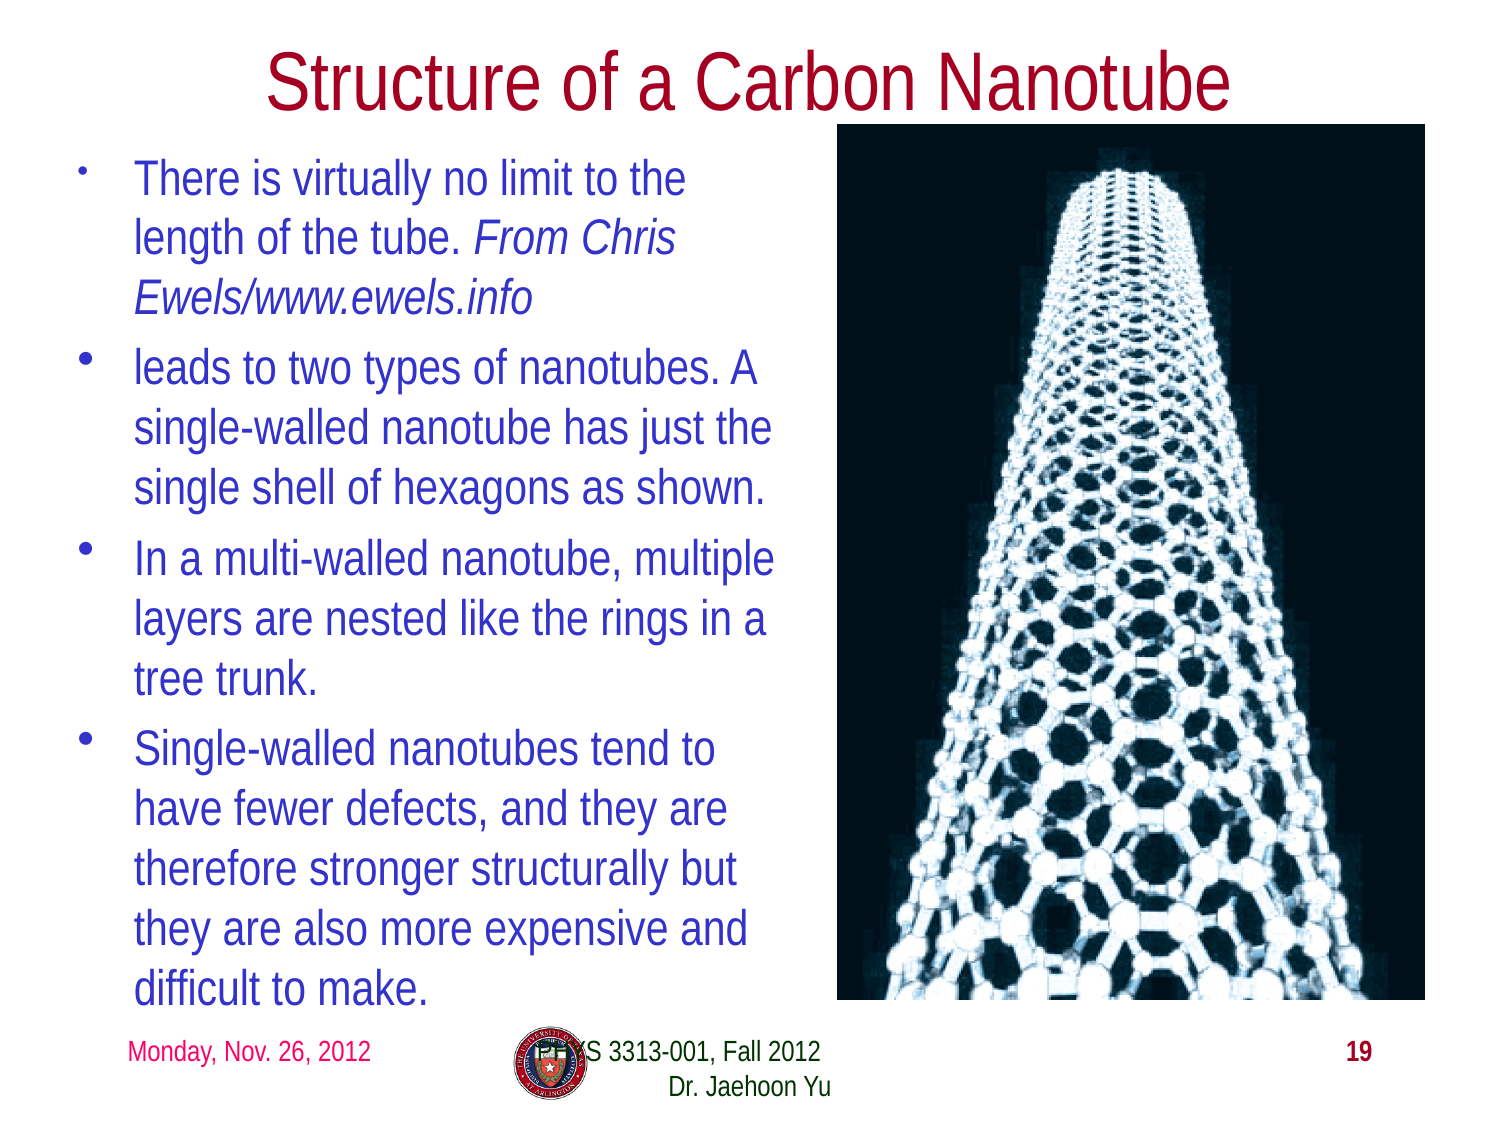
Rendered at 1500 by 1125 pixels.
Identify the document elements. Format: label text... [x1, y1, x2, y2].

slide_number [112, 1024, 426, 1101]
footer PHYS 3313-001, Fall 2012 Dr. Jaehoon Yu [512, 1024, 988, 1101]
list There is virtually no limit to the length of the tube. From Chris Ewels/www.ewels.info leads to two types of nanotubes. A single-walled nanotube has just the single shell of hexagons as shown. In a multi-walled nanotube, multiple layers are nested like the rings in a tree trunk. Single-walled nanotubes tend to have fewer defects, and they are therefore stronger structurally but they are also more expensive and difficult to make. [62, 137, 801, 1088]
title Structure of a Carbon Nanotube [74, 45, 1425, 109]
picture [837, 124, 1426, 1001]
slide_number 19 [1074, 1024, 1388, 1101]
